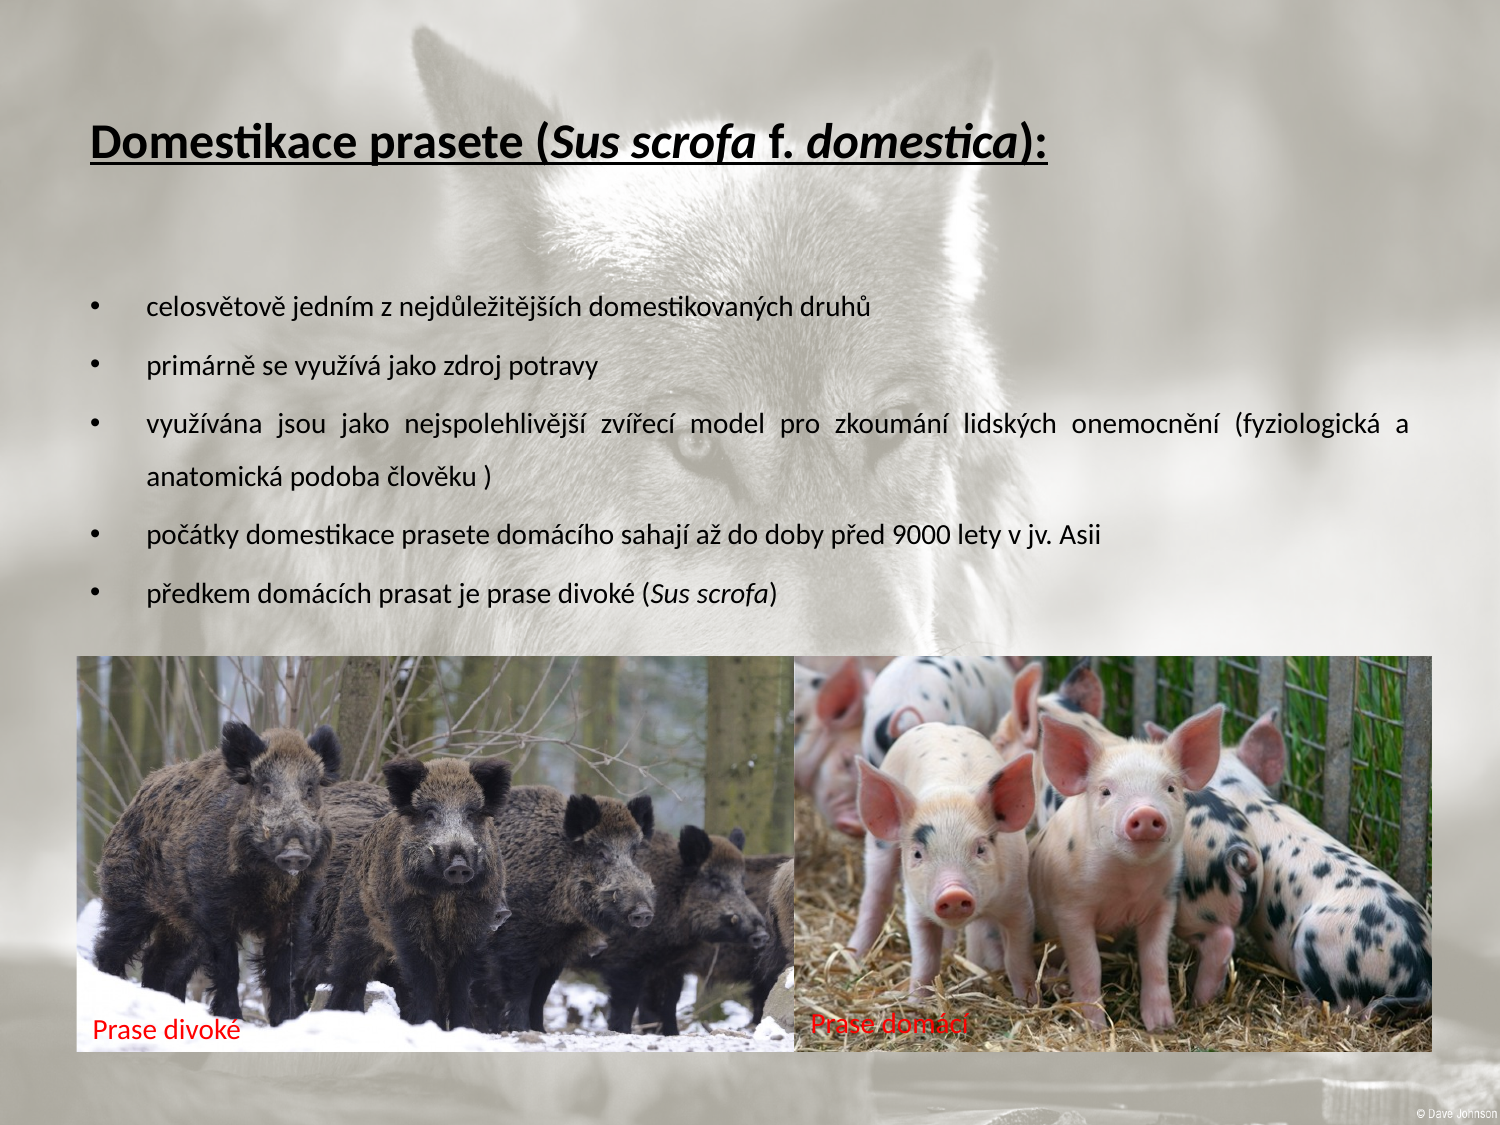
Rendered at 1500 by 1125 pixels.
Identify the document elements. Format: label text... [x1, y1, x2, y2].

picture [76, 656, 1433, 1052]
title Domestikace prasete (Sus scrofa f. domestica): [75, 45, 1425, 233]
list celosvětově jedním z nejdůležitějších domestikovaných druhů primárně se využívá jako zdroj potravy využívána jsou jako nejspolehlivější zvířecí model pro zkoumání lidských onemocnění (fyziologická a anatomická podoba člověku ) počátky domestikace prasete domácího sahají až do doby před 9000 lety v jv. Asii předkem domácích prasat je prase divoké (Sus scrofa) [75, 262, 1425, 622]
